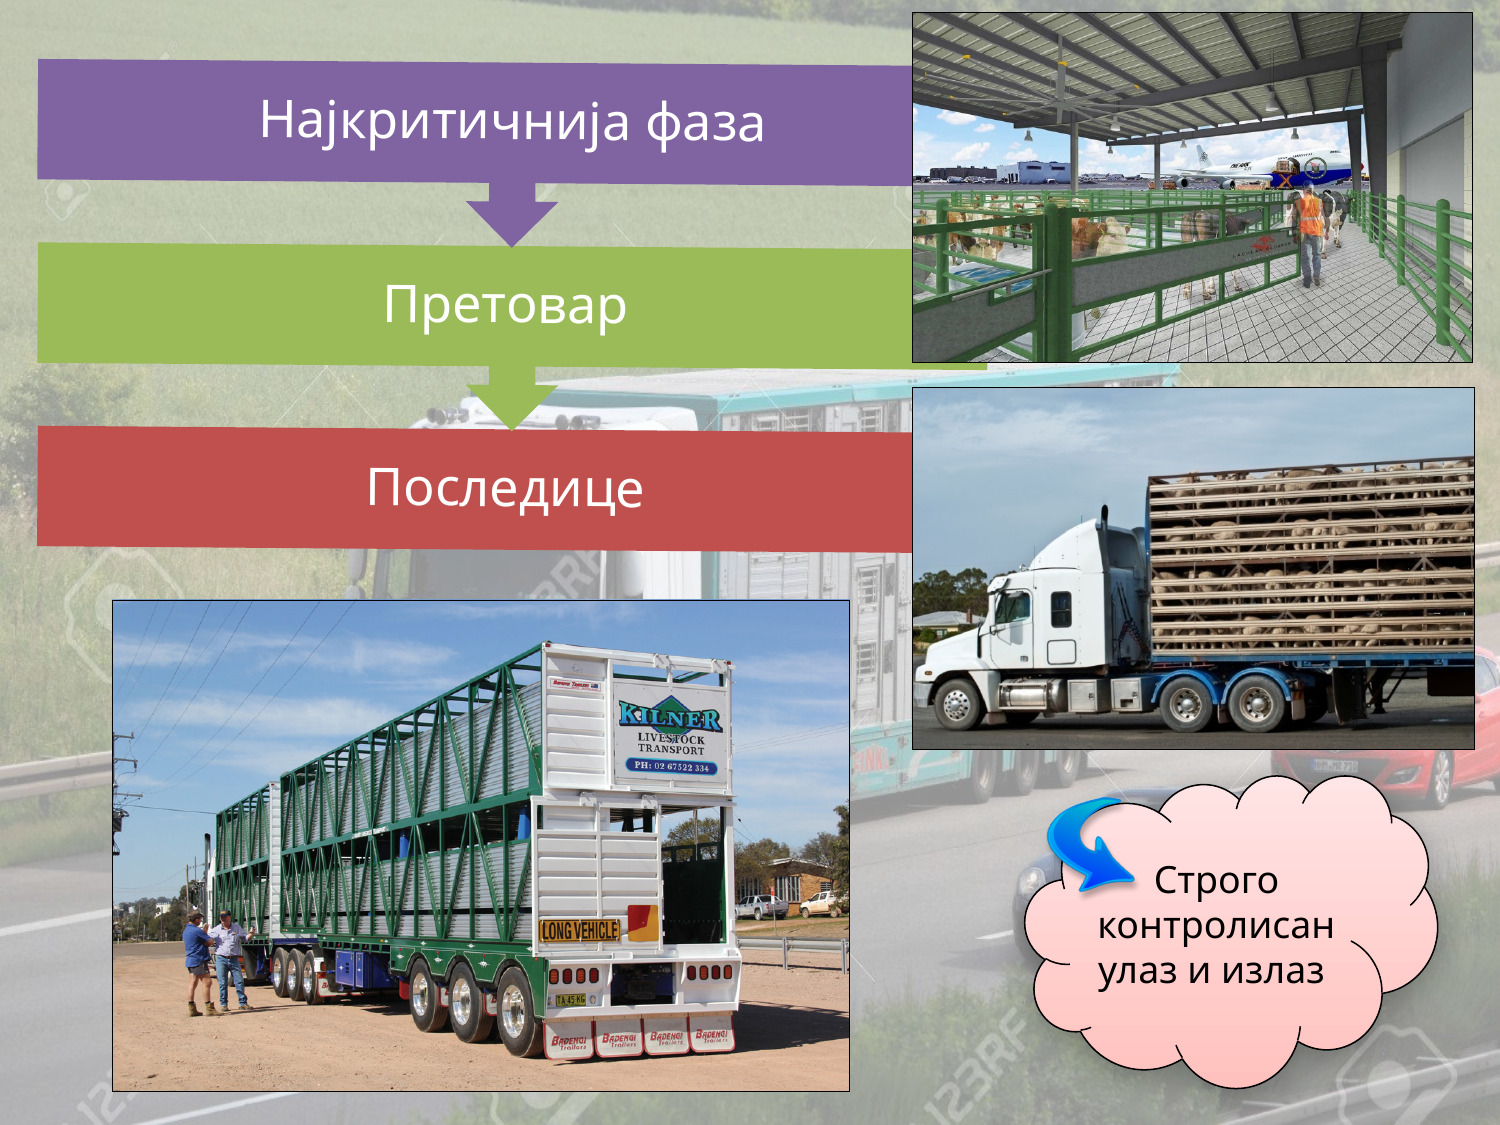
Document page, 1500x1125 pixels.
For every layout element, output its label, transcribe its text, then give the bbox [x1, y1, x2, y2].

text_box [37, 62, 988, 551]
picture [912, 12, 1473, 363]
picture [912, 387, 1476, 751]
picture [112, 599, 851, 1093]
picture [1026, 776, 1174, 926]
text_box Строго контролисан улаз и излаз [1023, 775, 1439, 1090]
